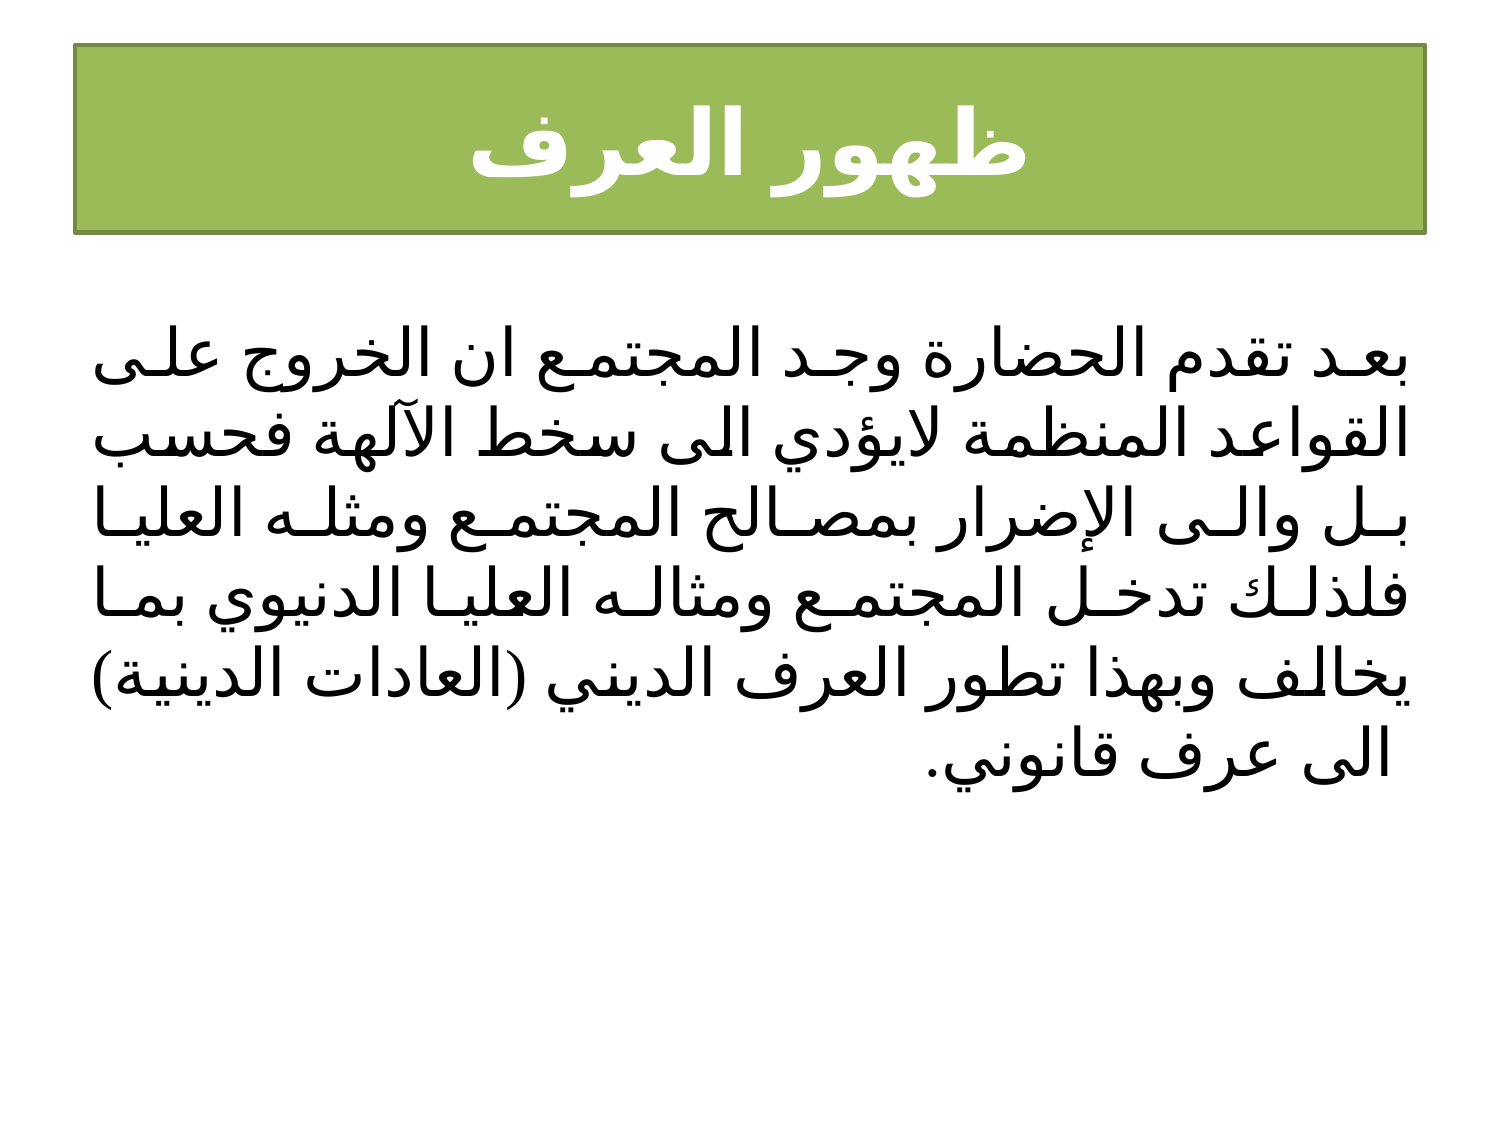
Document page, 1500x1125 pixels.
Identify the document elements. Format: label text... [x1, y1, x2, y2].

title ظهور العرف [73, 43, 1427, 235]
list بعد تقدم الحضارة وجد المجتمع ان الخروج على القواعد المنظمة لايؤدي الى سخط الآلهة فحسب بل والى الإضرار بمصالح المجتمع ومثله العليا فلذلك تدخل المجتمع ومثاله العليا الدنيوي بما يخالف وبهذا تطور العرف الديني (العادات الدينية) الى عرف قانوني. [76, 302, 1427, 1046]
